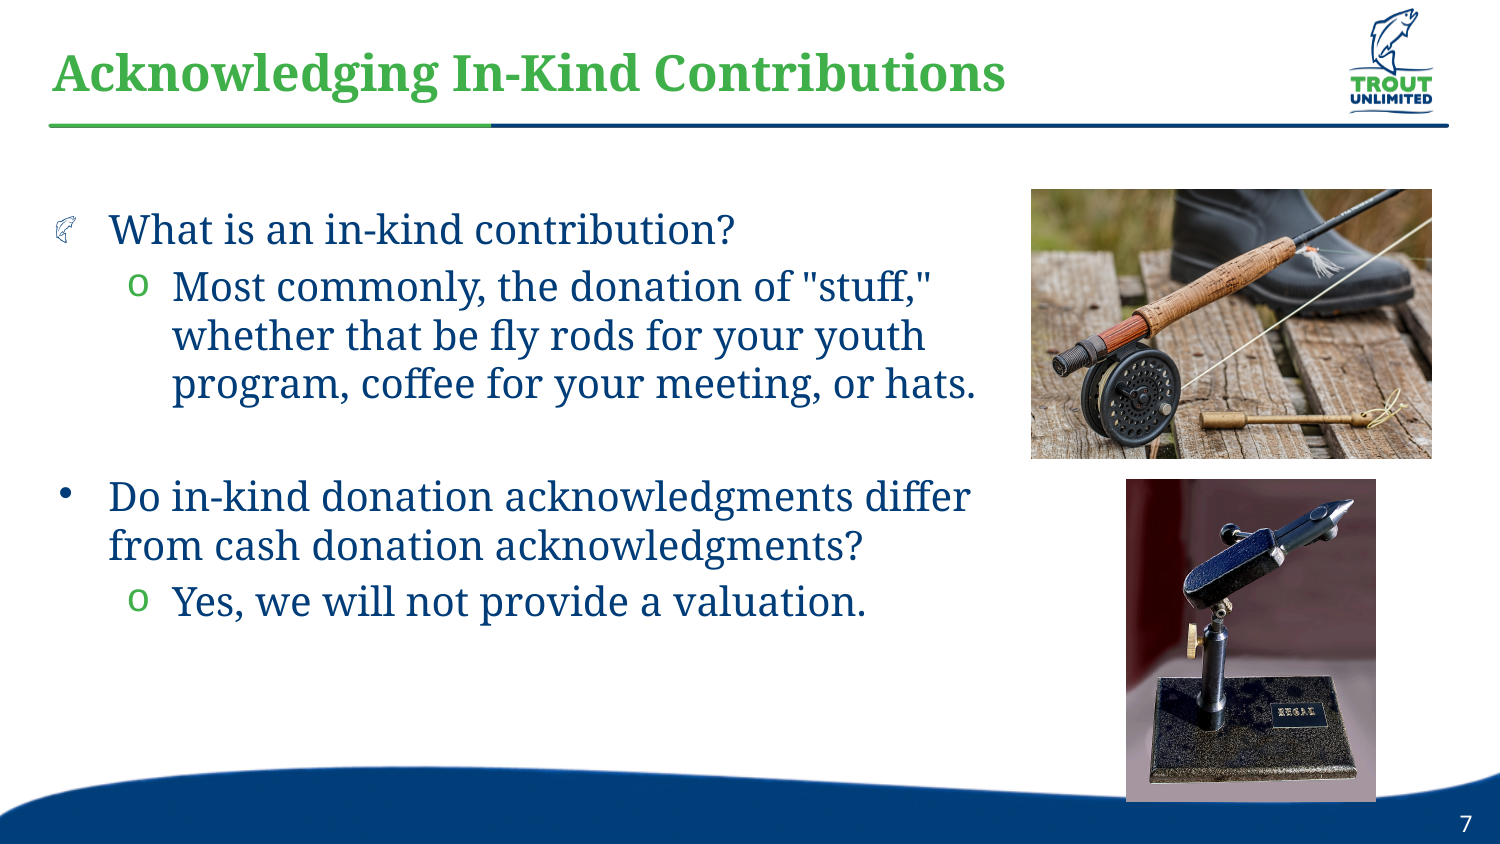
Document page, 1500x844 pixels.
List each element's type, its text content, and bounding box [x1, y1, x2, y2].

list What is an in-kind contribution? Most commonly, the donation of "stuff," whether that be fly rods for your youth program, coffee for your meeting, or hats. Do in-kind donation acknowledgments differ from cash donation acknowledgments? Yes, we will not provide a valuation. [38, 196, 1004, 722]
slide_number 7 [1374, 801, 1488, 844]
picture [44, 0, 1456, 135]
title Acknowledging In-Kind Contributions [37, 34, 1288, 110]
picture [1030, 189, 1432, 460]
picture [0, 479, 1500, 844]
picture [53, 214, 77, 244]
